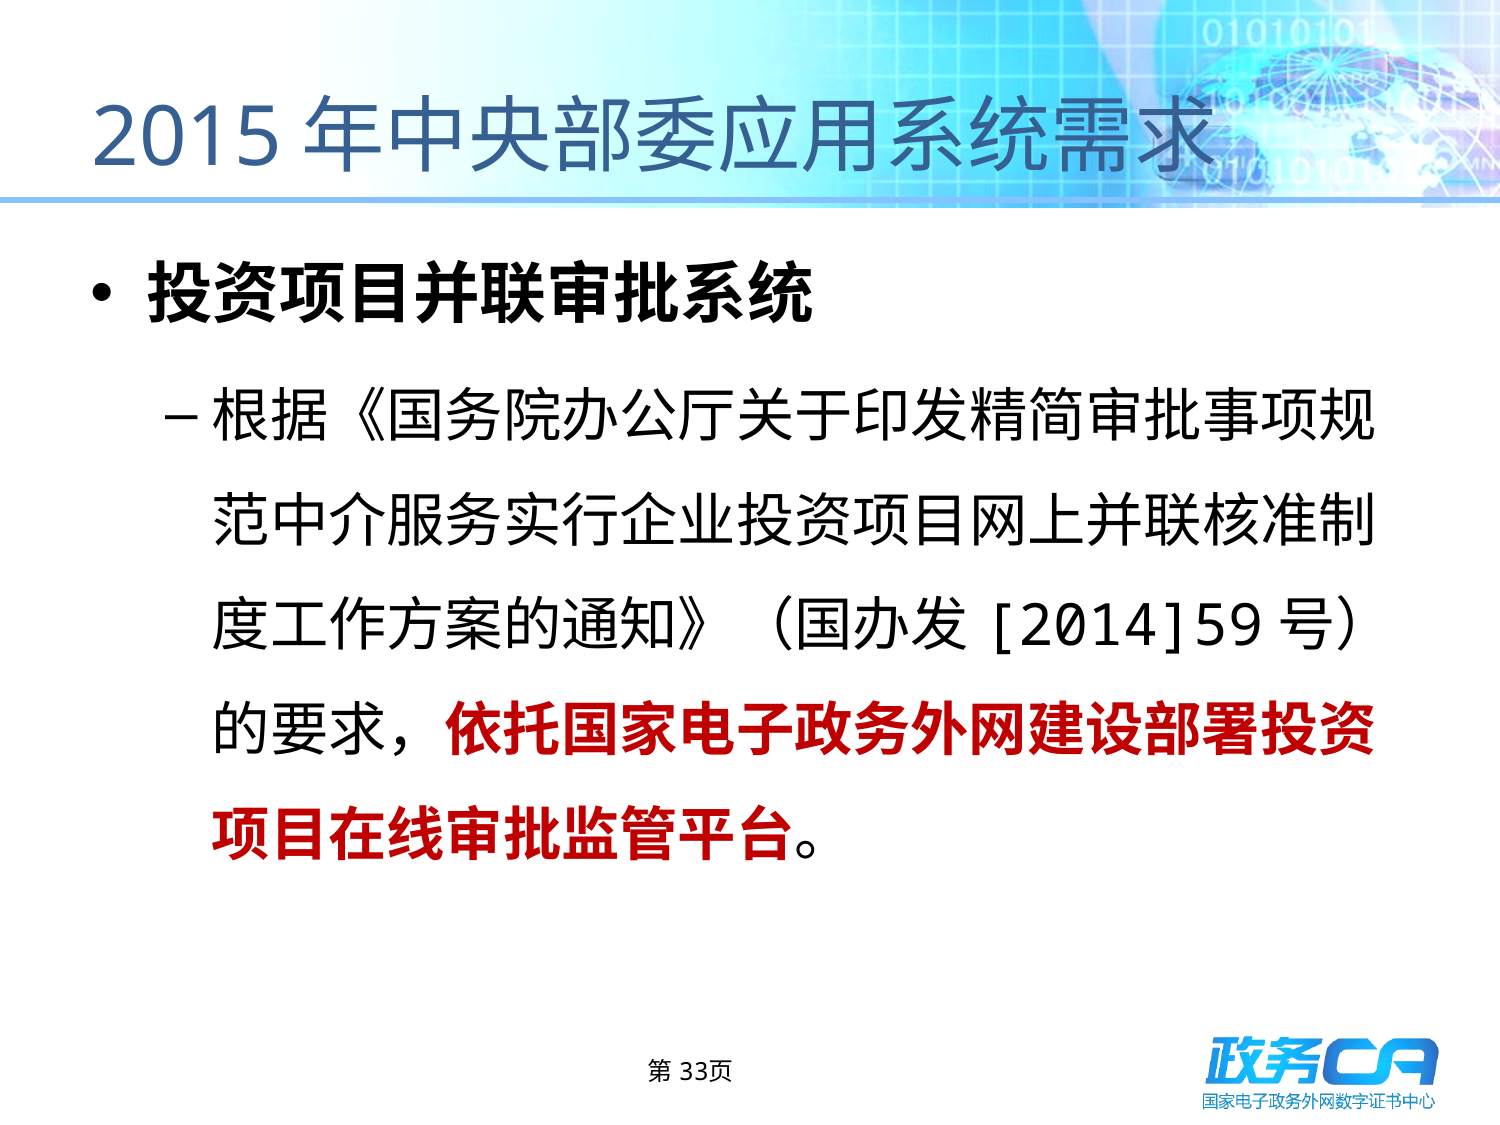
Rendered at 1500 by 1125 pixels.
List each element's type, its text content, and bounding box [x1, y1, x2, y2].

slide_number 第33页 [561, 1042, 821, 1103]
title 2015年中央部委应用系统需求 [76, 44, 1426, 221]
list 投资项目并联审批系统 根据《国务院办公厅关于印发精简审批事项规范中介服务实行企业投资项目网上并联核准制度工作方案的通知》（国办发[2014]59号）的要求，依托国家电子政务外网建设部署投资项目在线审批监管平台。 [74, 243, 1426, 1006]
